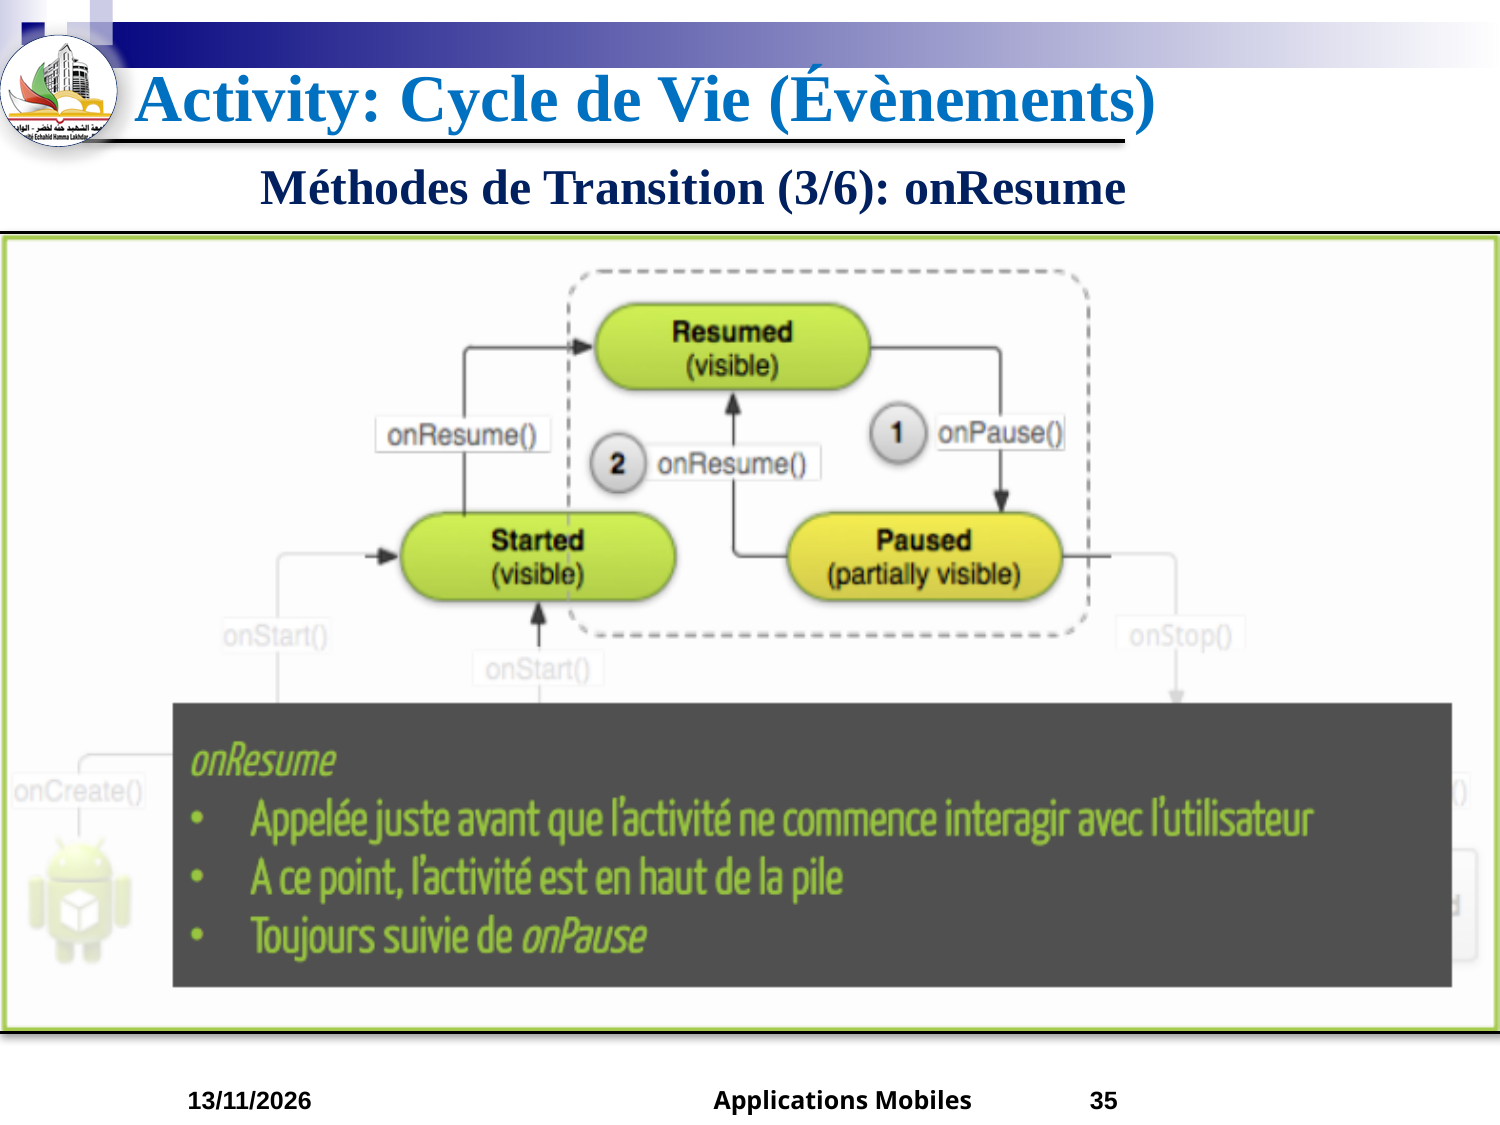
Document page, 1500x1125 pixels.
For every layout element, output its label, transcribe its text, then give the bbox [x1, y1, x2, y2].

title Activity: Cycle de Vie (Évènements) [119, 18, 1500, 172]
slide_number 35 [1074, 1044, 1426, 1123]
text_box Méthodes de Transition (3/6): onResume [246, 146, 1454, 222]
picture [0, 34, 118, 147]
footer Applications Mobiles [512, 1044, 988, 1123]
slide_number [74, 1044, 426, 1123]
picture [0, 234, 1500, 1032]
